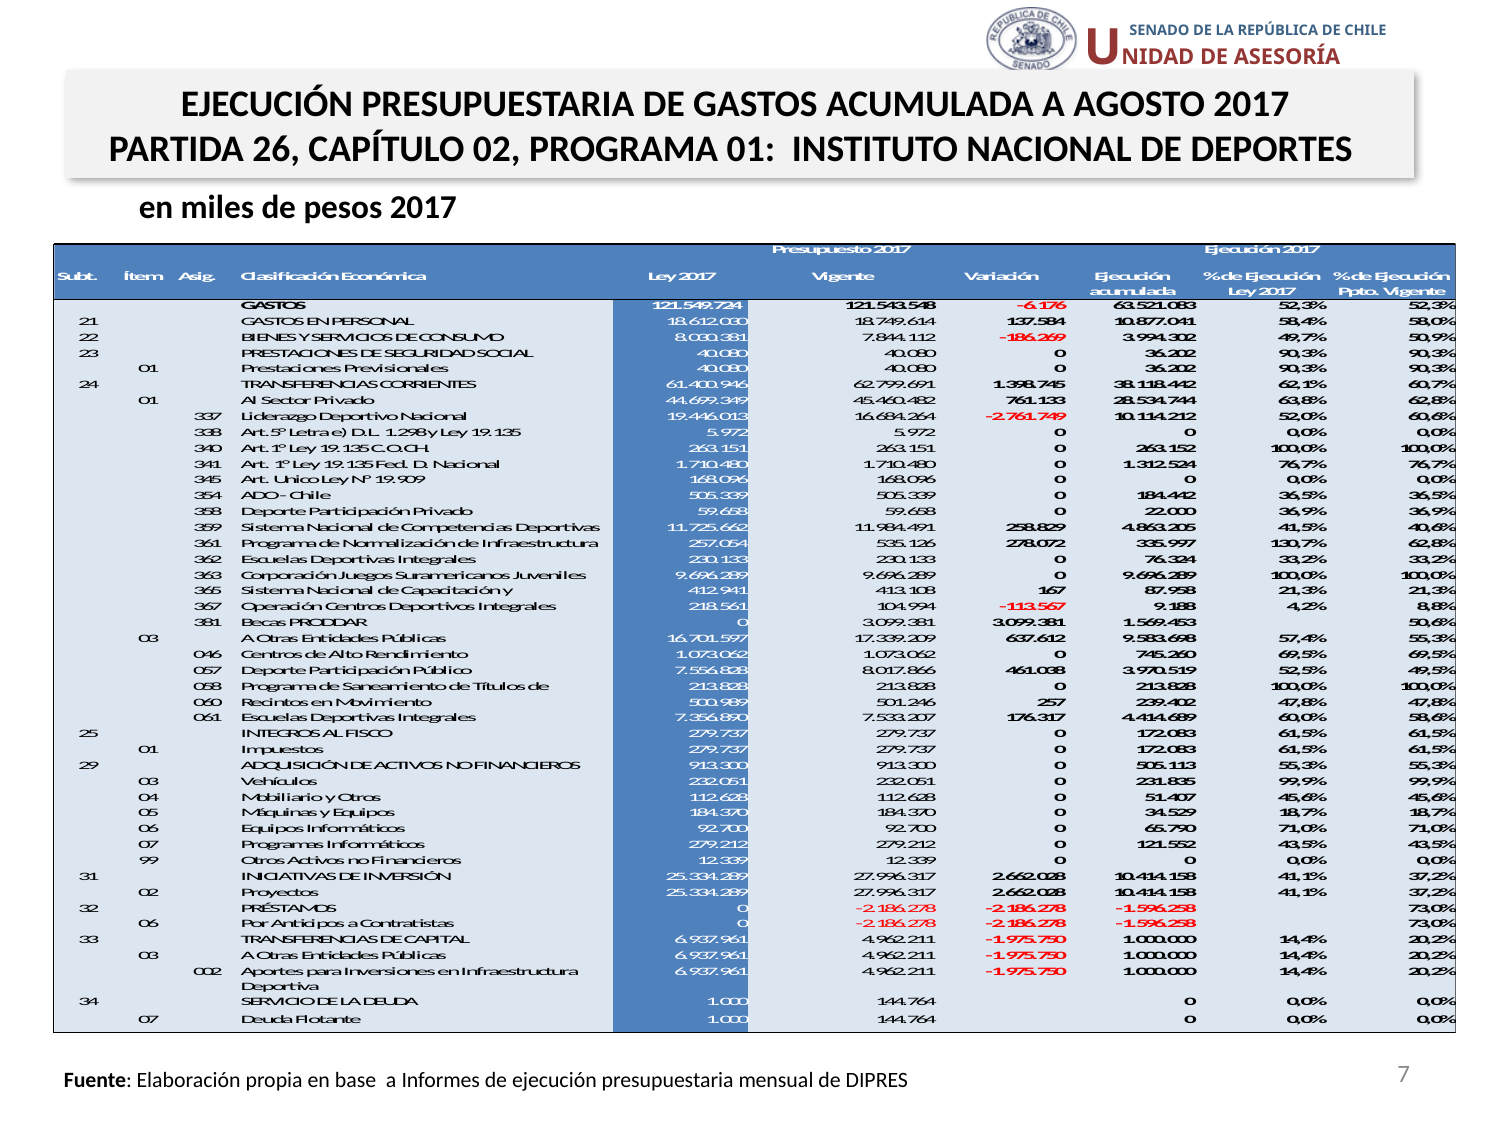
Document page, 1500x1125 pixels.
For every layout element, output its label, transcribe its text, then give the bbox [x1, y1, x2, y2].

picture [986, 7, 1079, 70]
picture [52, 243, 1457, 1034]
slide_number 7 [1074, 1042, 1425, 1103]
footer Fuente: Elaboración propia en base a Informes de ejecución presupuestaria mensual de DIPRES [48, 1058, 1428, 1119]
text_box en miles de pesos 2017 [123, 177, 1414, 211]
text_box EJECUCIÓN PRESUPUESTARIA DE GASTOS ACUMULADA A AGOSTO 2017 PARTIDA 26, CAPÍTULO 02, PROGRAMA 01: INSTITUTO NACIONAL DE DEPORTES [66, 70, 1414, 177]
